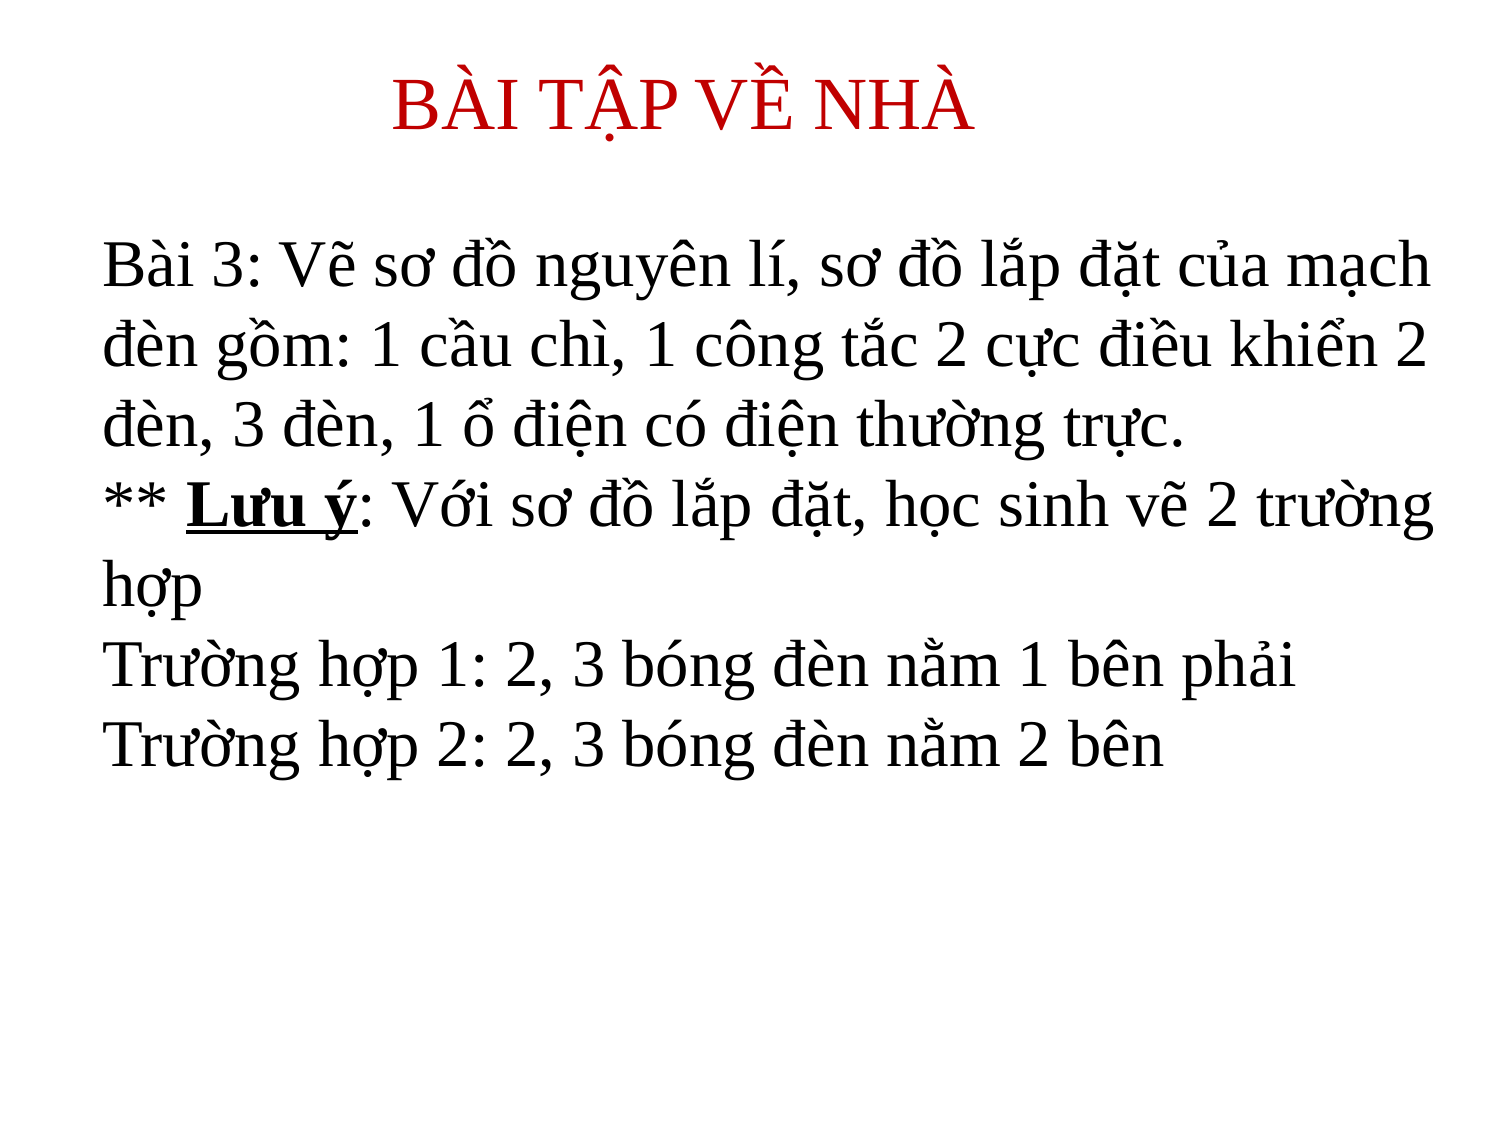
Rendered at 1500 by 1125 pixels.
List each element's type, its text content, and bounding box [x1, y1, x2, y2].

text_box BÀI TẬP VỀ NHÀ [262, 50, 1088, 150]
text_box Bài 3: Vẽ sơ đồ nguyên lí, sơ đồ lắp đặt của mạch đèn gồm: 1 cầu chì, 1 công tắc 2 cực điều khiển 2 đèn, 3 đèn, 1 ổ điện có điện thường trực. ** Lưu ý: Với sơ đồ lắp đặt, học sinh vẽ 2 trường hợp Trường hợp 1: 2, 3 bóng đèn nằm 1 bên phải Trường hợp 2: 2, 3 bóng đèn nằm 2 bên [87, 212, 1475, 787]
